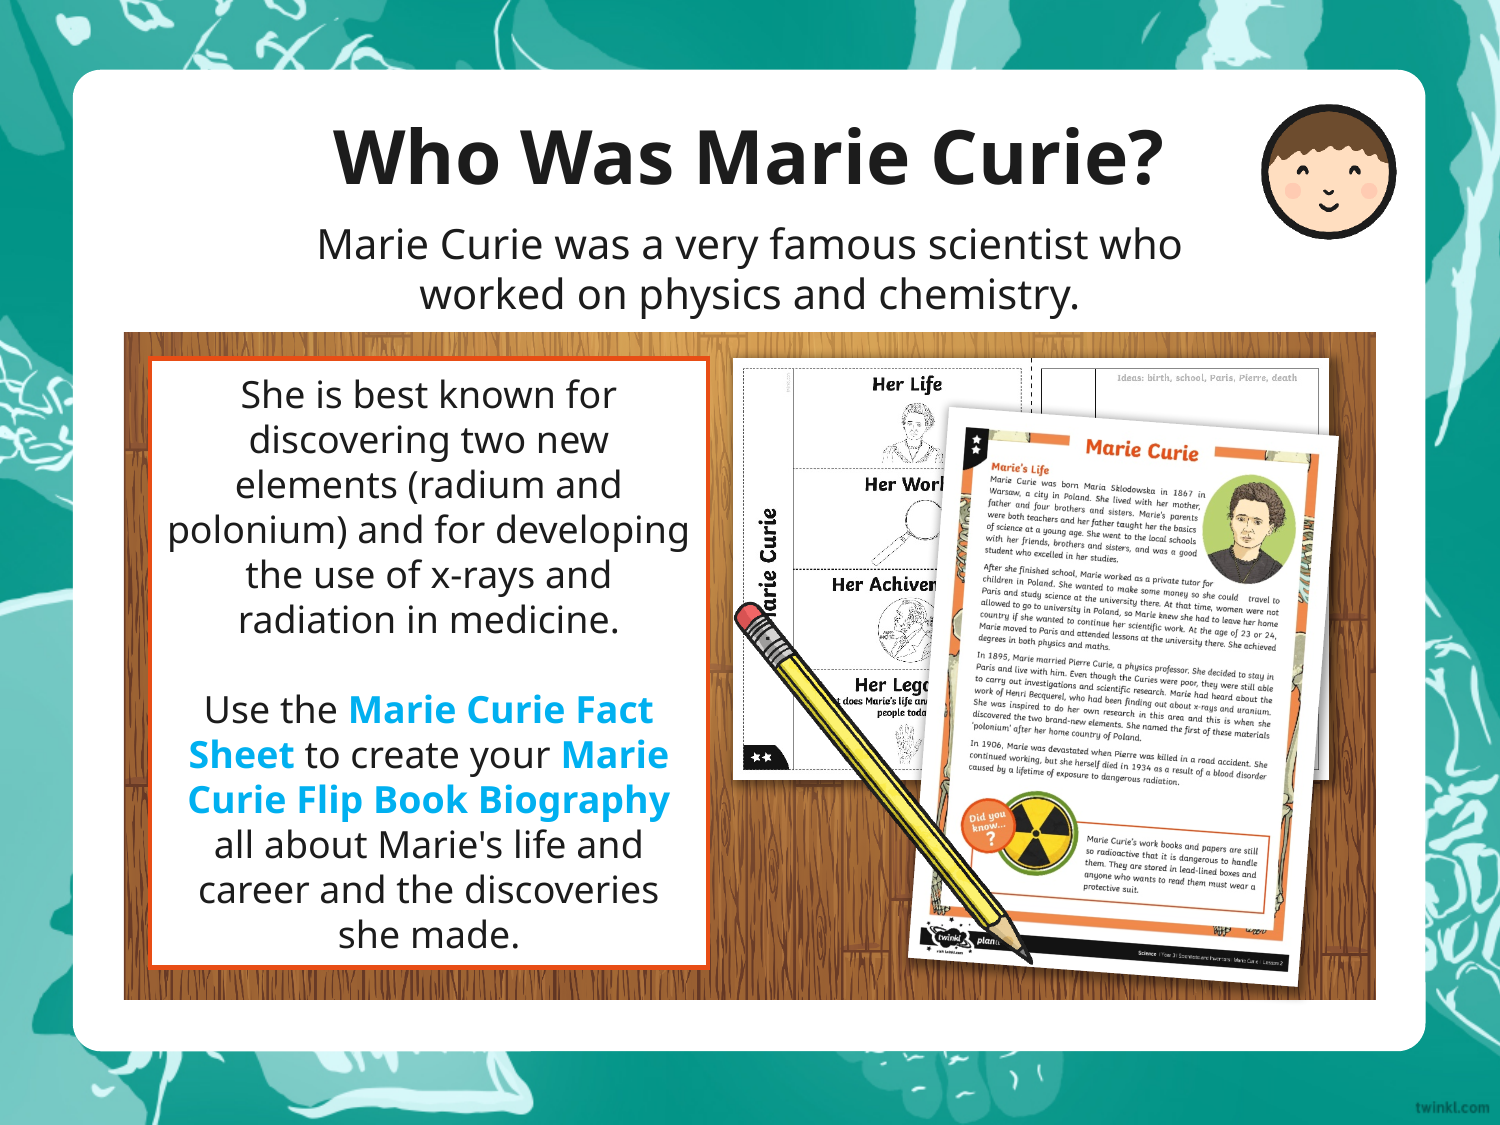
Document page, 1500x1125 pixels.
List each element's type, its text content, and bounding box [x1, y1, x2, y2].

title Who Was Marie Curie? [73, 76, 1426, 244]
picture [0, 0, 1500, 1125]
text_box Marie Curie was a very famous scientist who worked on physics and chemistry. [240, 206, 1260, 330]
